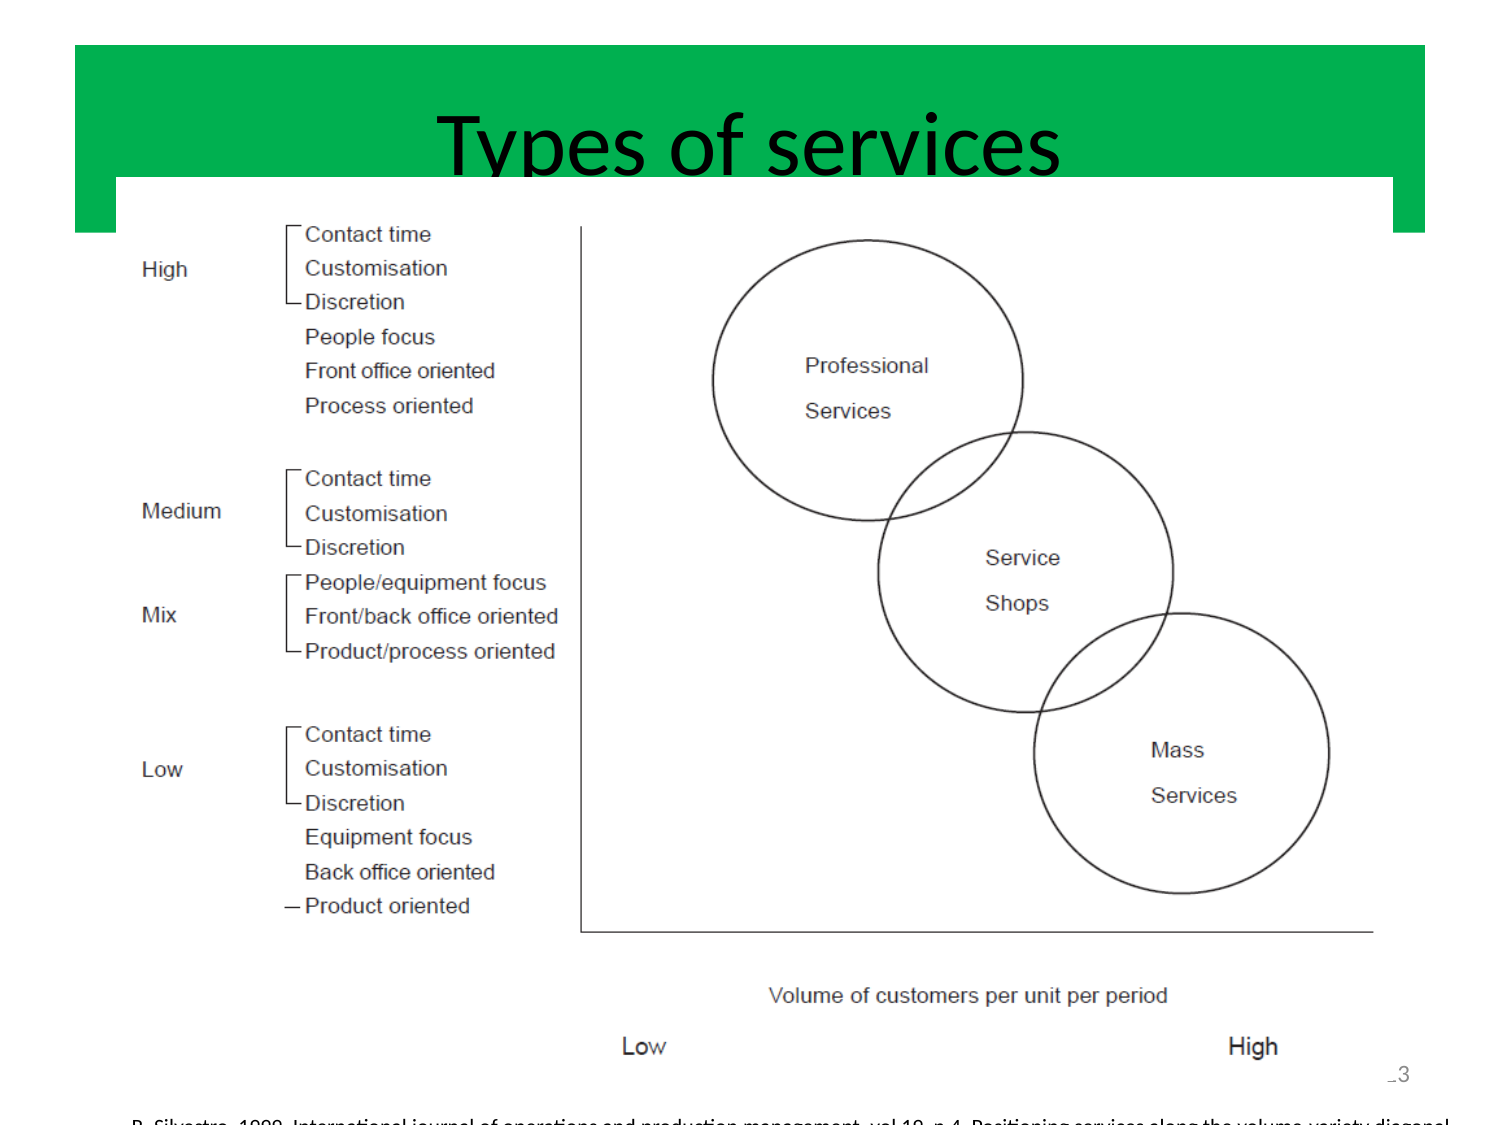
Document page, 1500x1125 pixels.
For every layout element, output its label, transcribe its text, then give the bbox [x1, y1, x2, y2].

text_box R. Silvestro, 1999, International journal of operations and production management, vol 19, n 4, Positioning services along the volume-variety diagonal [116, 1105, 1467, 1125]
picture [115, 177, 1393, 1081]
slide_number 13 [1074, 1042, 1425, 1103]
title Types of services [75, 45, 1425, 233]
